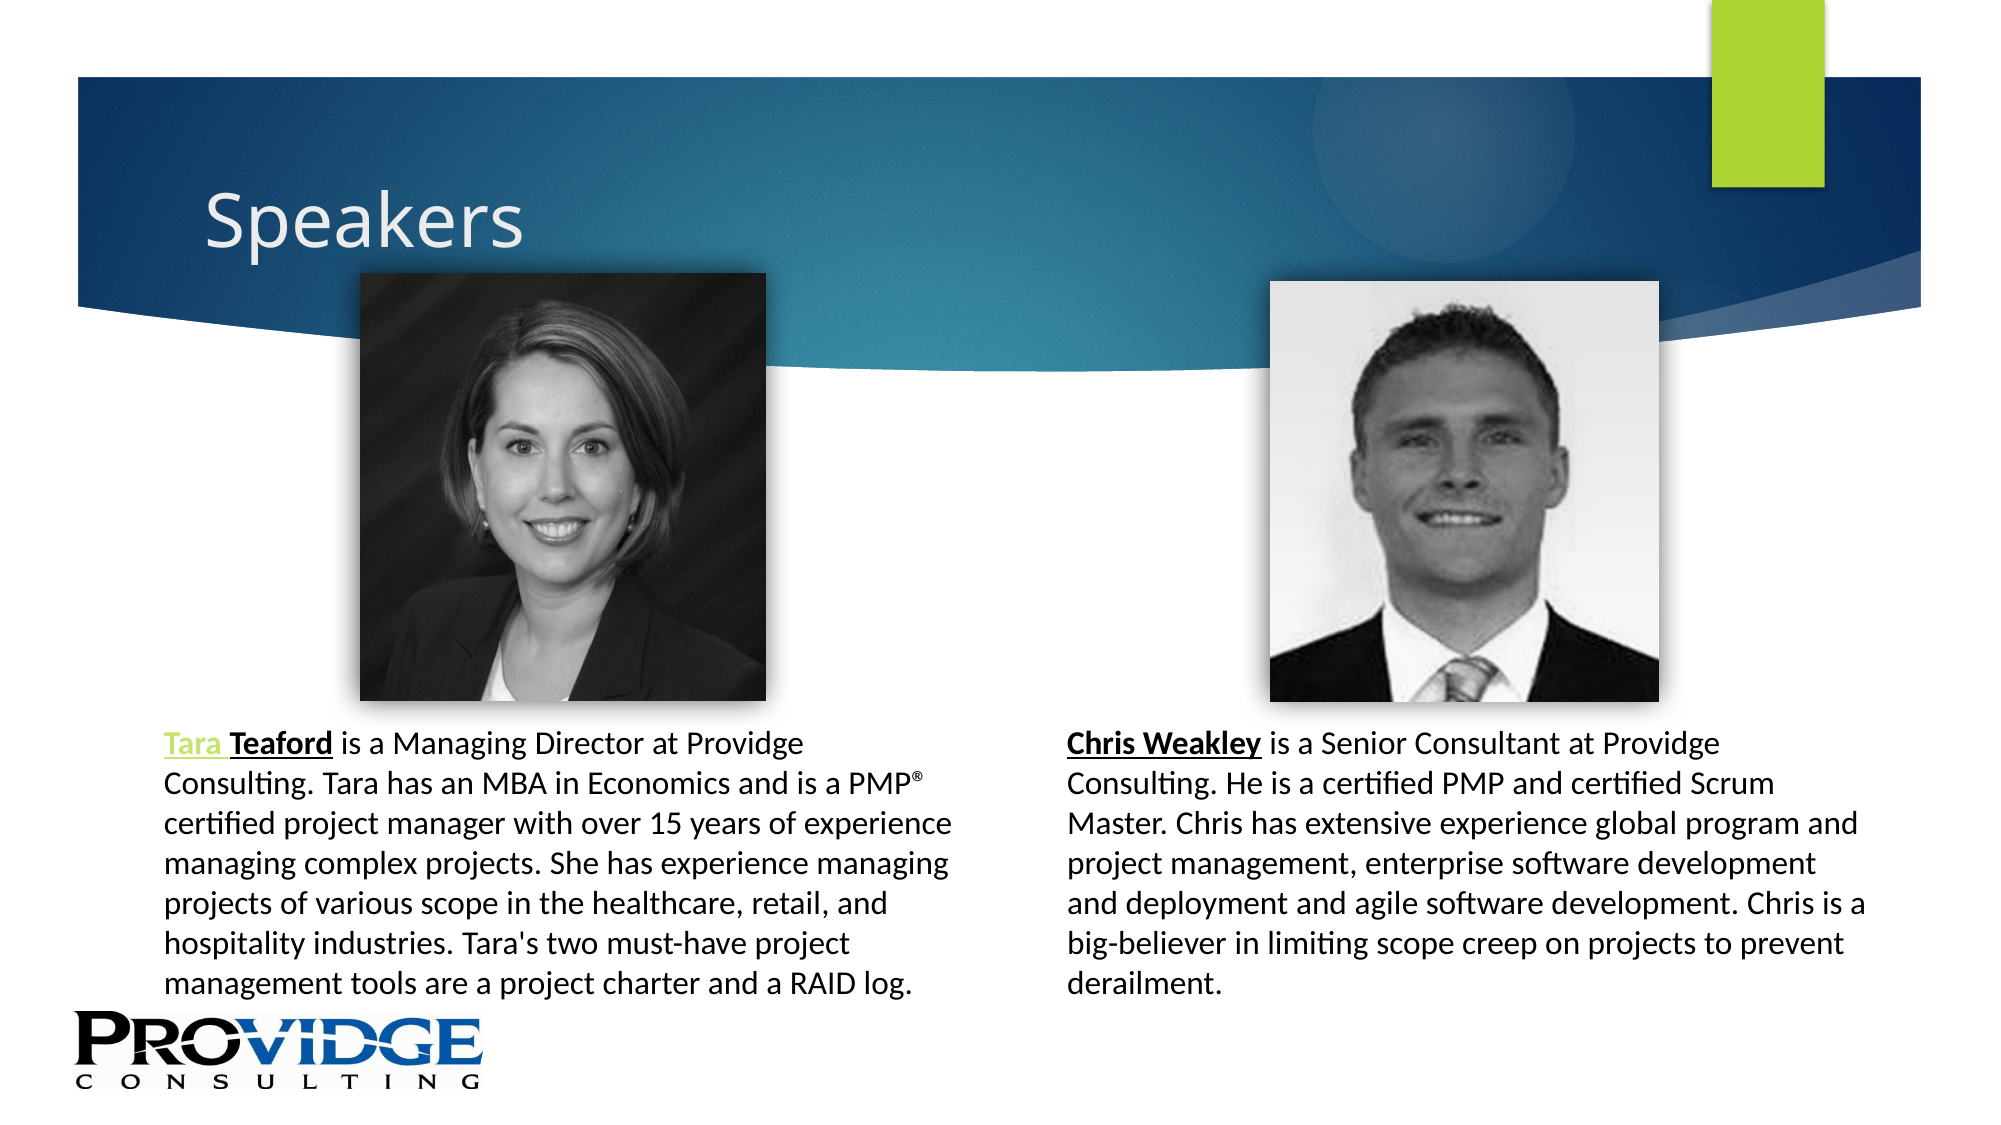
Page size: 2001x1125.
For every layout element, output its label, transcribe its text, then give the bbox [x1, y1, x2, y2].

text_box Tara Teaford is a Managing Director at Providge Consulting. Tara has an MBA in Economics and is a PMP® certified project manager with over 15 years of experience managing complex projects. She has experience managing projects of various scope in the healthcare, retail, and hospitality industries. Tara's two must-have project management tools are a project charter and a RAID log. [149, 714, 977, 1009]
picture [72, 1011, 483, 1090]
picture [1270, 281, 1659, 702]
picture [359, 272, 766, 702]
text_box Chris Weakley is a Senior Consultant at Providge Consulting. He is a certified PMP and certified Scrum Master. Chris has extensive experience global program and project management, enterprise software development and deployment and agile software development. Chris is a big-believer in limiting scope creep on projects to prevent derailment. [1052, 714, 1883, 1009]
title Speakers [189, 159, 1627, 276]
